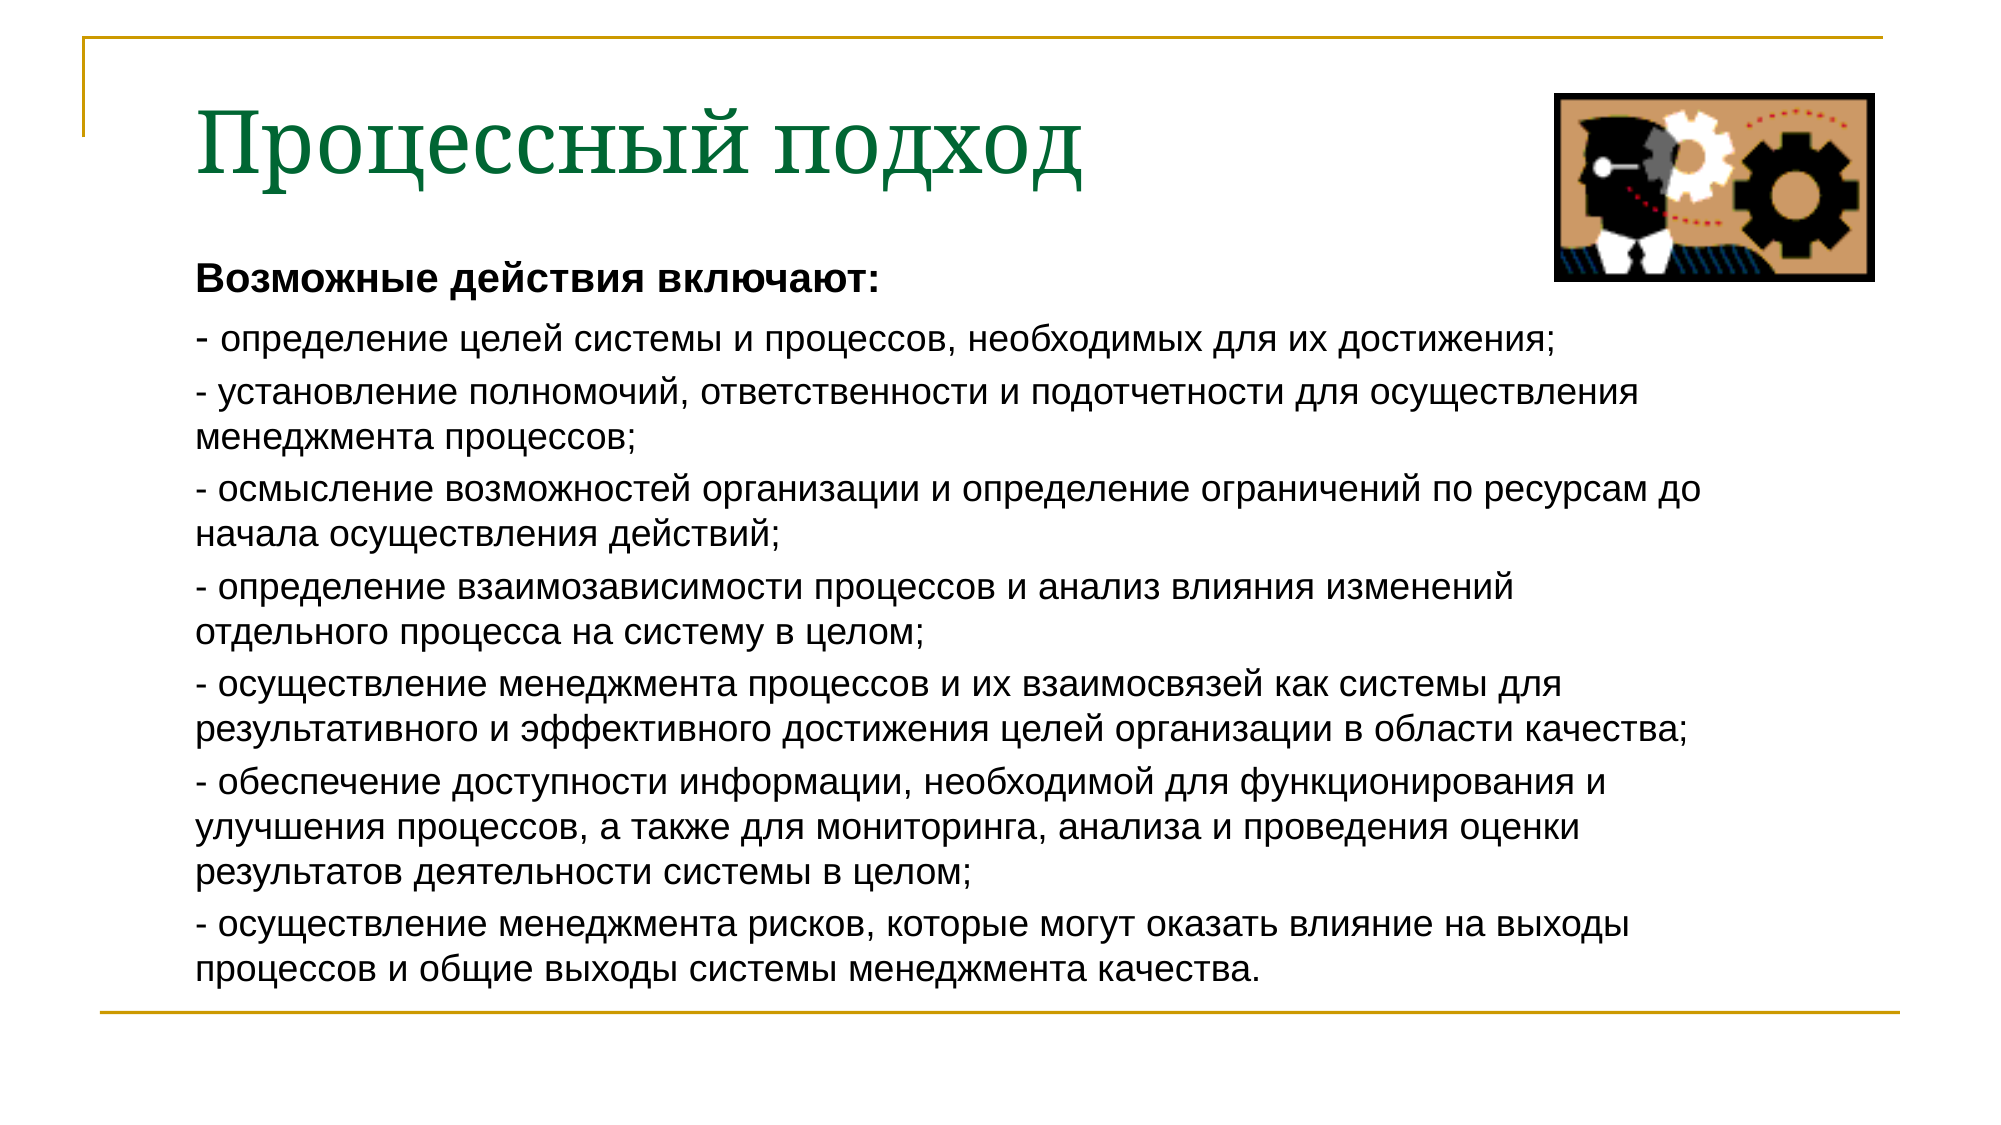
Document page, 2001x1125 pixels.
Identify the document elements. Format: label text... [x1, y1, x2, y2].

picture [1554, 92, 1875, 282]
title Процессный подход [180, 78, 1418, 243]
list Возможные действия включают: - определение целей системы и процессов, необходимых для их достижения; - установление полномочий, ответственности и подотчетности для осуществления менеджмента процессов; - осмысление возможностей организации и определение ограничений по ресурсам до начала осуществления действий; - определение взаимозависимости процессов и анализ влияния изменений отдельного процесса на систему в целом; - осуществление менеджмента процессов и их взаимосвязей как системы для результативного и эффективного достижения целей организации в области качества; - обеспечение доступности информации, необходимой для функционирования и улучшения процессов, а также для мониторинга, анализа и проведения оценки результатов деятельности системы в целом; - осуществление менеджмента рисков, которые могут оказать влияние на выходы процессов и общие выходы системы менеджмента качества. [180, 243, 1733, 1106]
